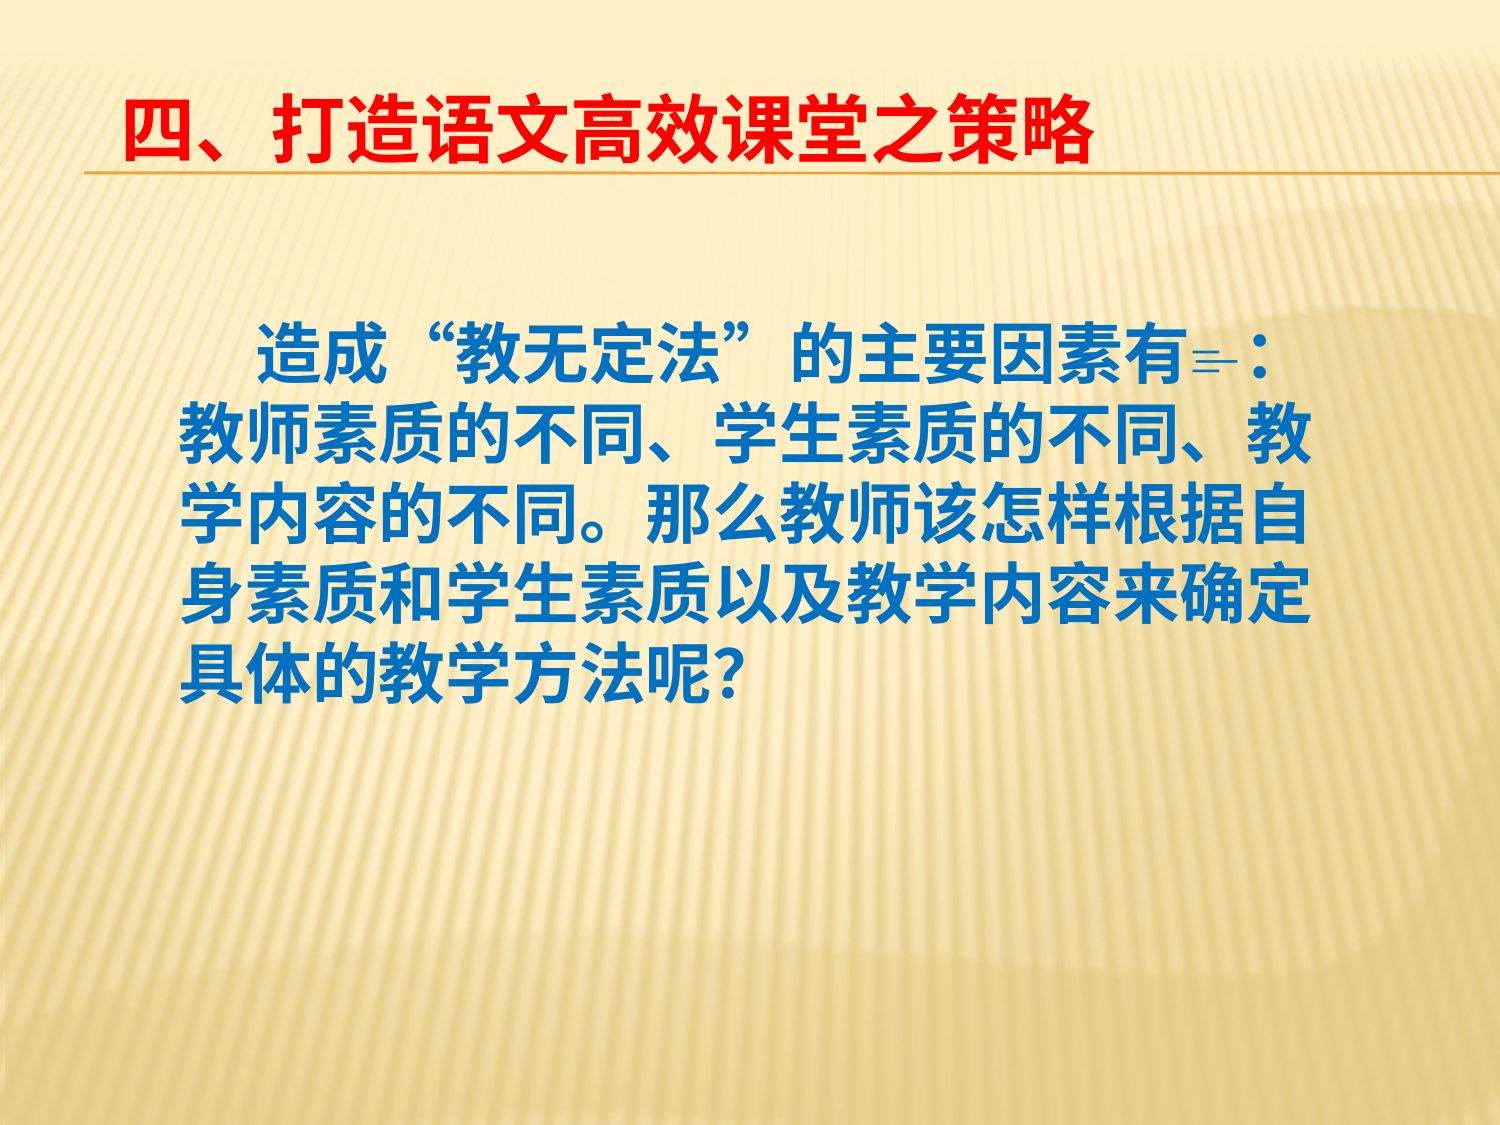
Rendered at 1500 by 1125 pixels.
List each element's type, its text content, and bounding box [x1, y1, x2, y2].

title 四、打造语文高效课堂之策略 [105, 58, 1500, 197]
text_box 造成“教无定法”的主要因素有：教师素质的不同、学生素质的不同、教学内容的不同。那么教师该怎样根据自身素质和学生素质以及教学内容来确定具体的教学方法呢？ [163, 304, 1383, 720]
